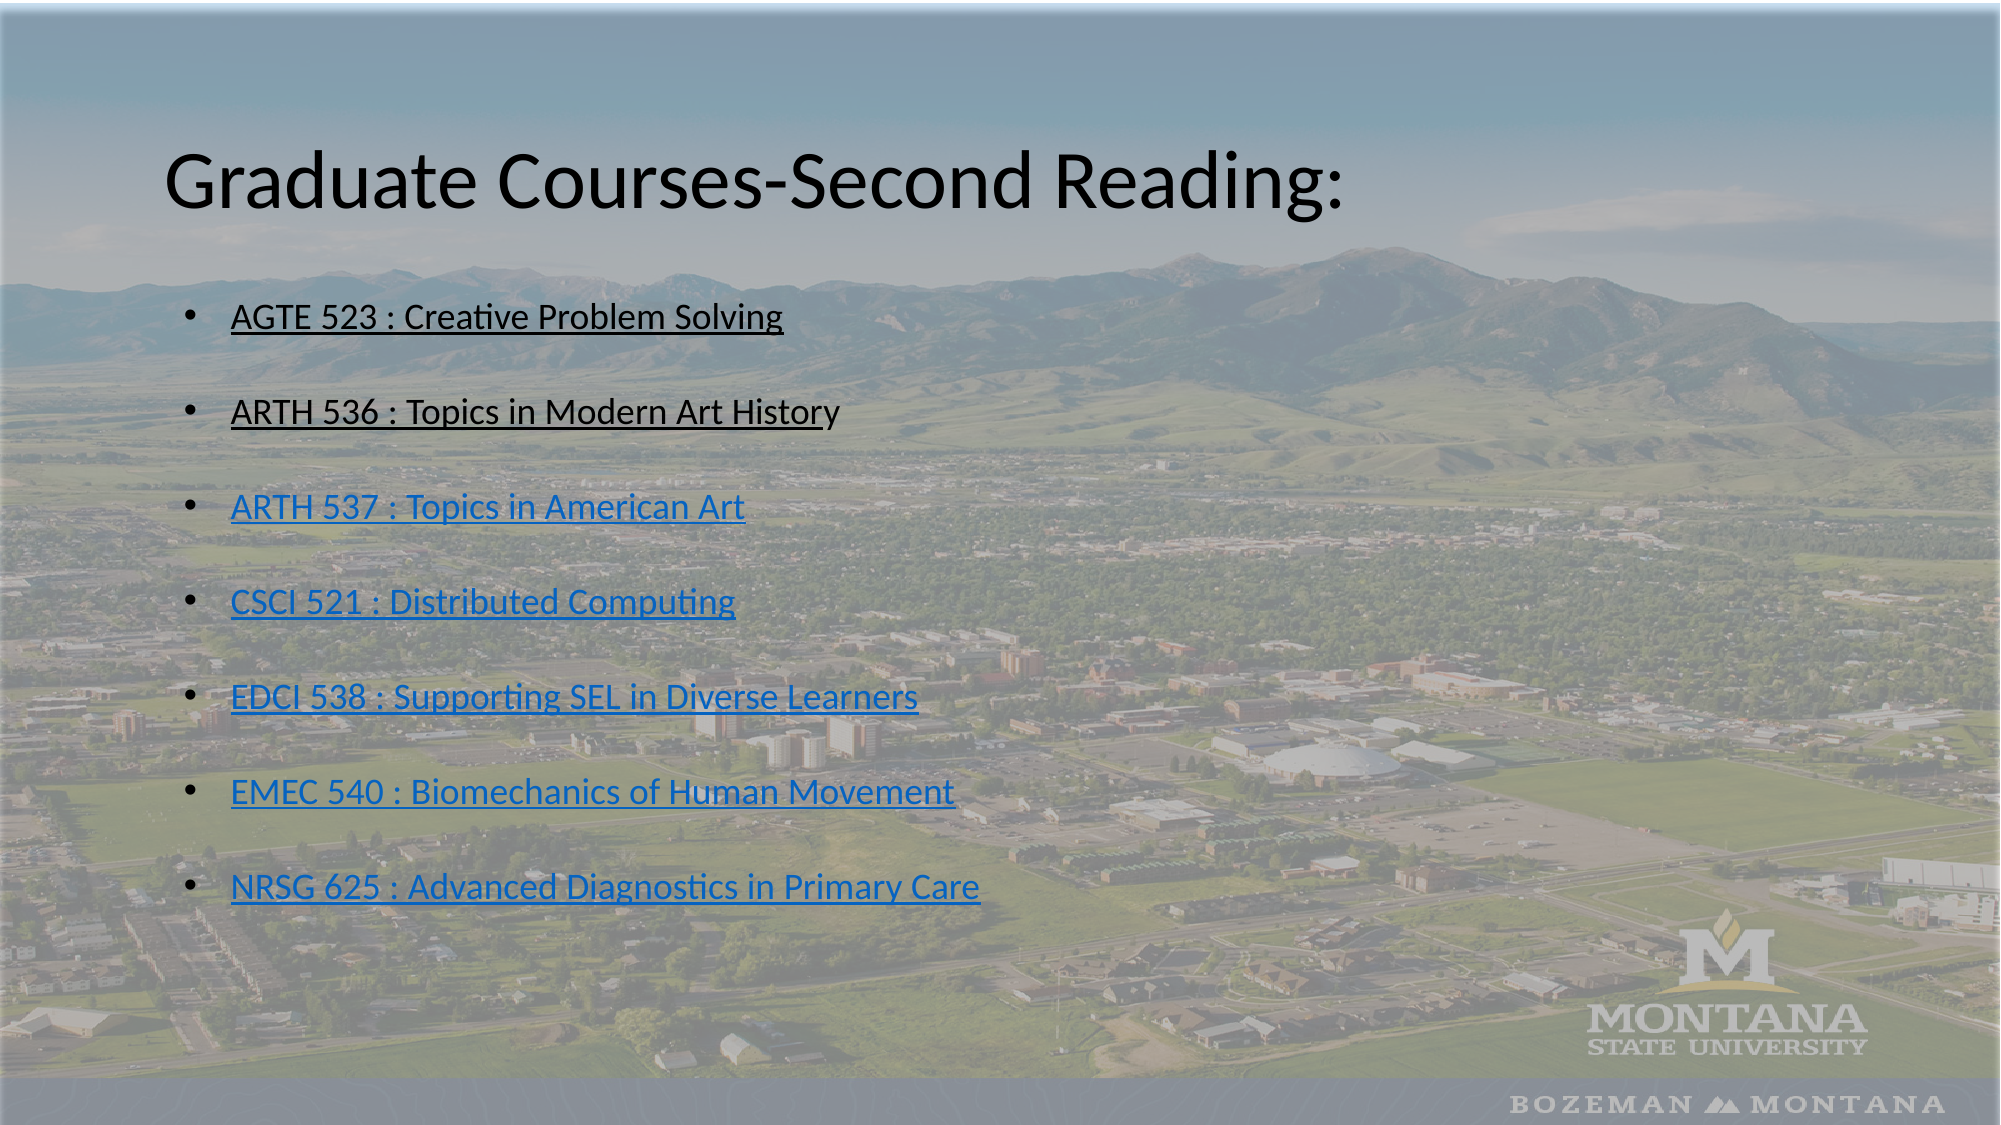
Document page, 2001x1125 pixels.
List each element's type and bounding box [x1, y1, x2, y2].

list [0, 3, 2000, 1125]
